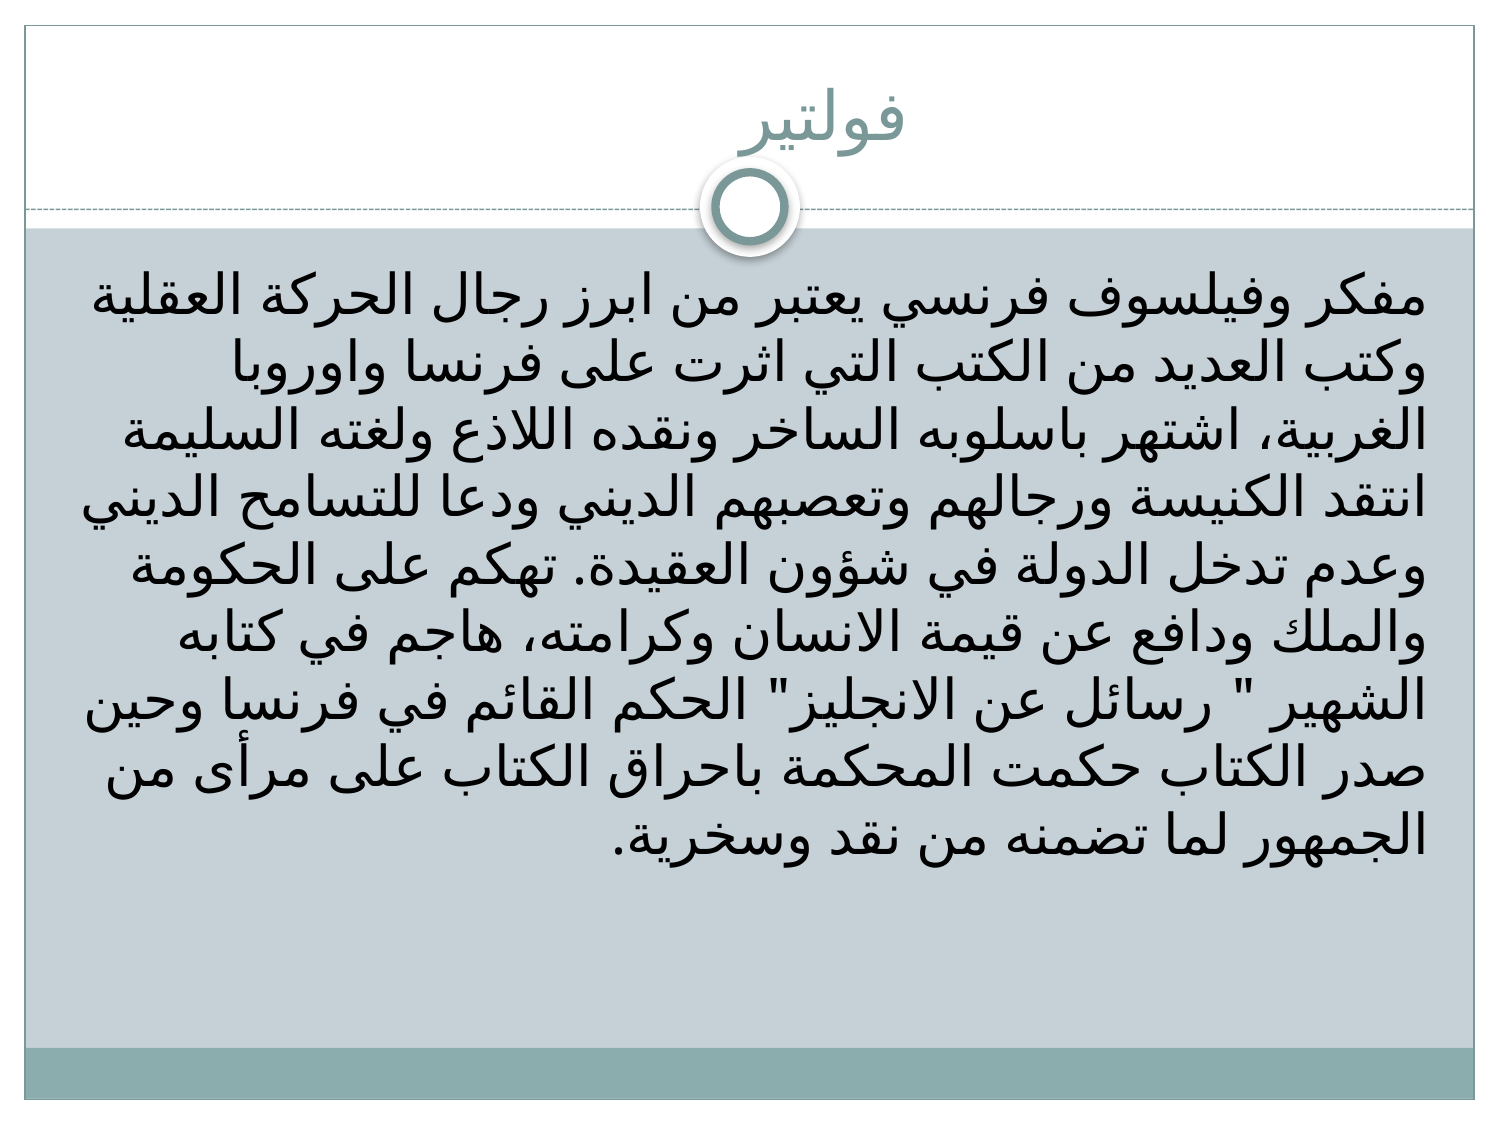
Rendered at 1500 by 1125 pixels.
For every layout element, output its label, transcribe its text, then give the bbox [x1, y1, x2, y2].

list مفكر وفيلسوف فرنسي يعتبر من ابرز رجال الحركة العقلية وكتب العديد من الكتب التي اثرت على فرنسا واوروبا الغربية، اشتهر باسلوبه الساخر ونقده اللاذع ولغته السليمة انتقد الكنيسة ورجالهم وتعصبهم الديني ودعا للتسامح الديني وعدم تدخل الدولة في شؤون العقيدة. تهكم على الحكومة والملك ودافع عن قيمة الانسان وكرامته، هاجم في كتابه الشهير " رسائل عن الانجليز" الحكم القائم في فرنسا وحين صدر الكتاب حكمت المحكمة باحراق الكتاب على مرأى من الجمهور لما تضمنه من نقد وسخرية. [49, 250, 1445, 1001]
title فولتير [49, 37, 1450, 162]
